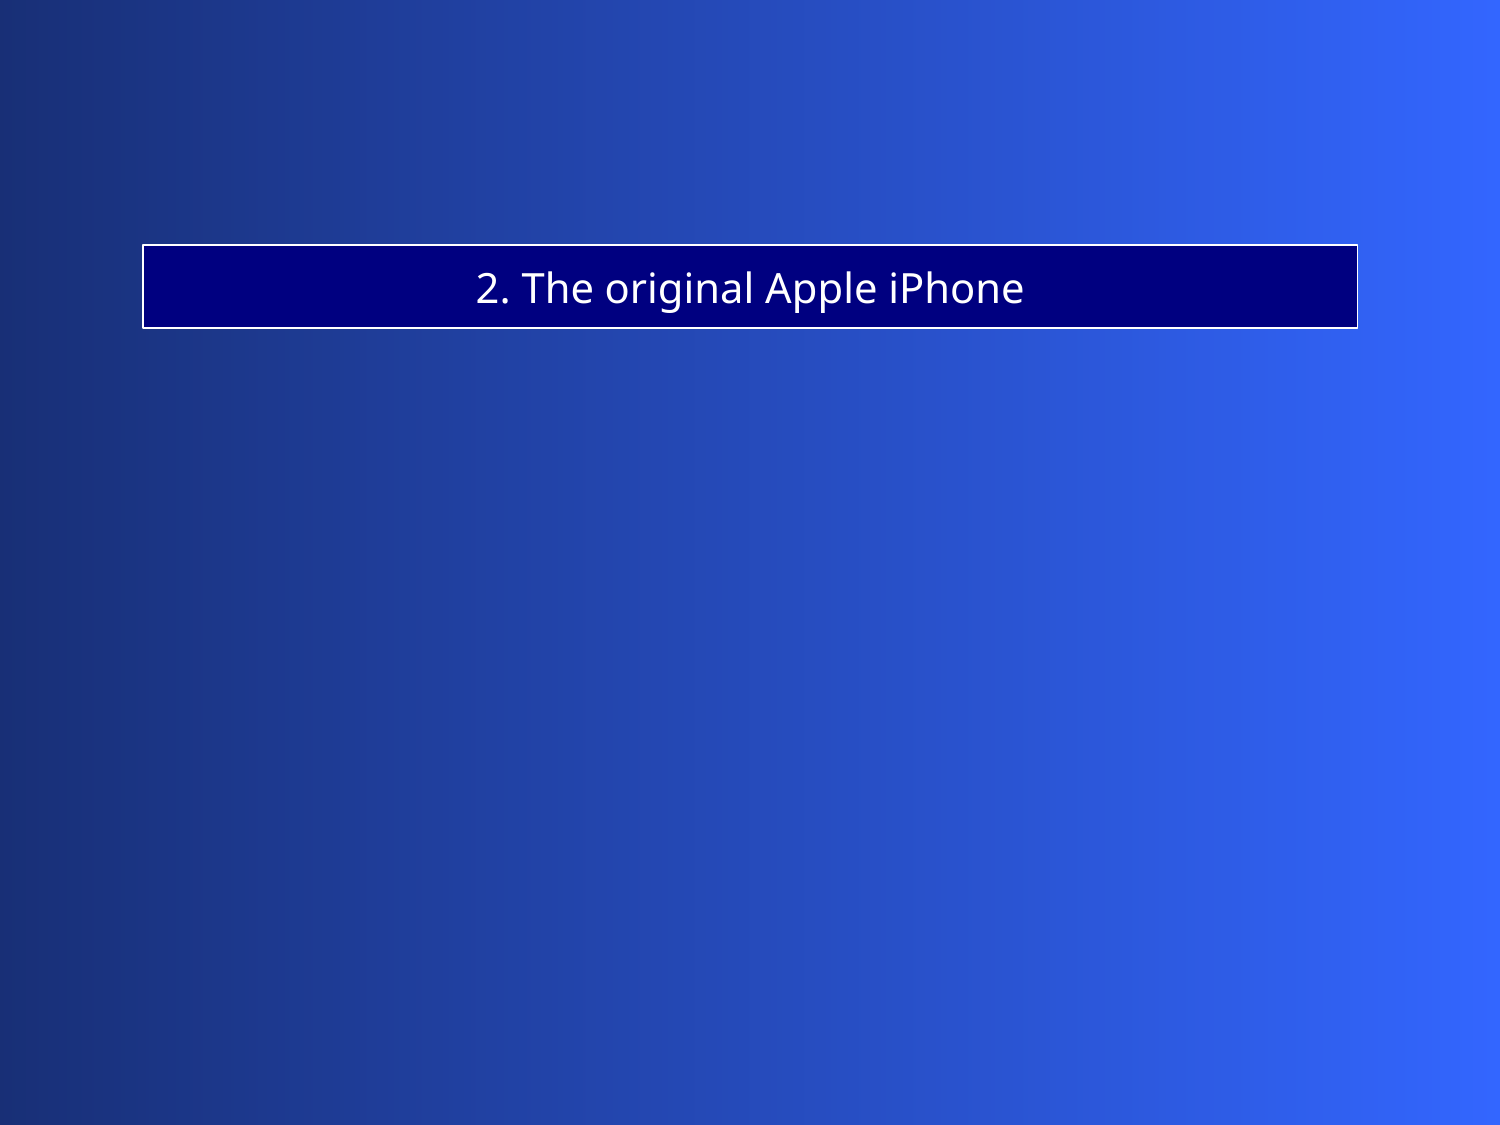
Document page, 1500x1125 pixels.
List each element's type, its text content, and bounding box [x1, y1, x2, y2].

text_box 2. The original Apple iPhone [142, 244, 1358, 328]
table_cell 20 nm HKMG [1189, 328, 1194, 1125]
table_cell 20 nm HKMG [1189, 0, 1194, 244]
table_cell 20 nm HKMG [1301, 328, 1305, 1125]
table_cell 20 nm HKMG [1301, 0, 1305, 244]
